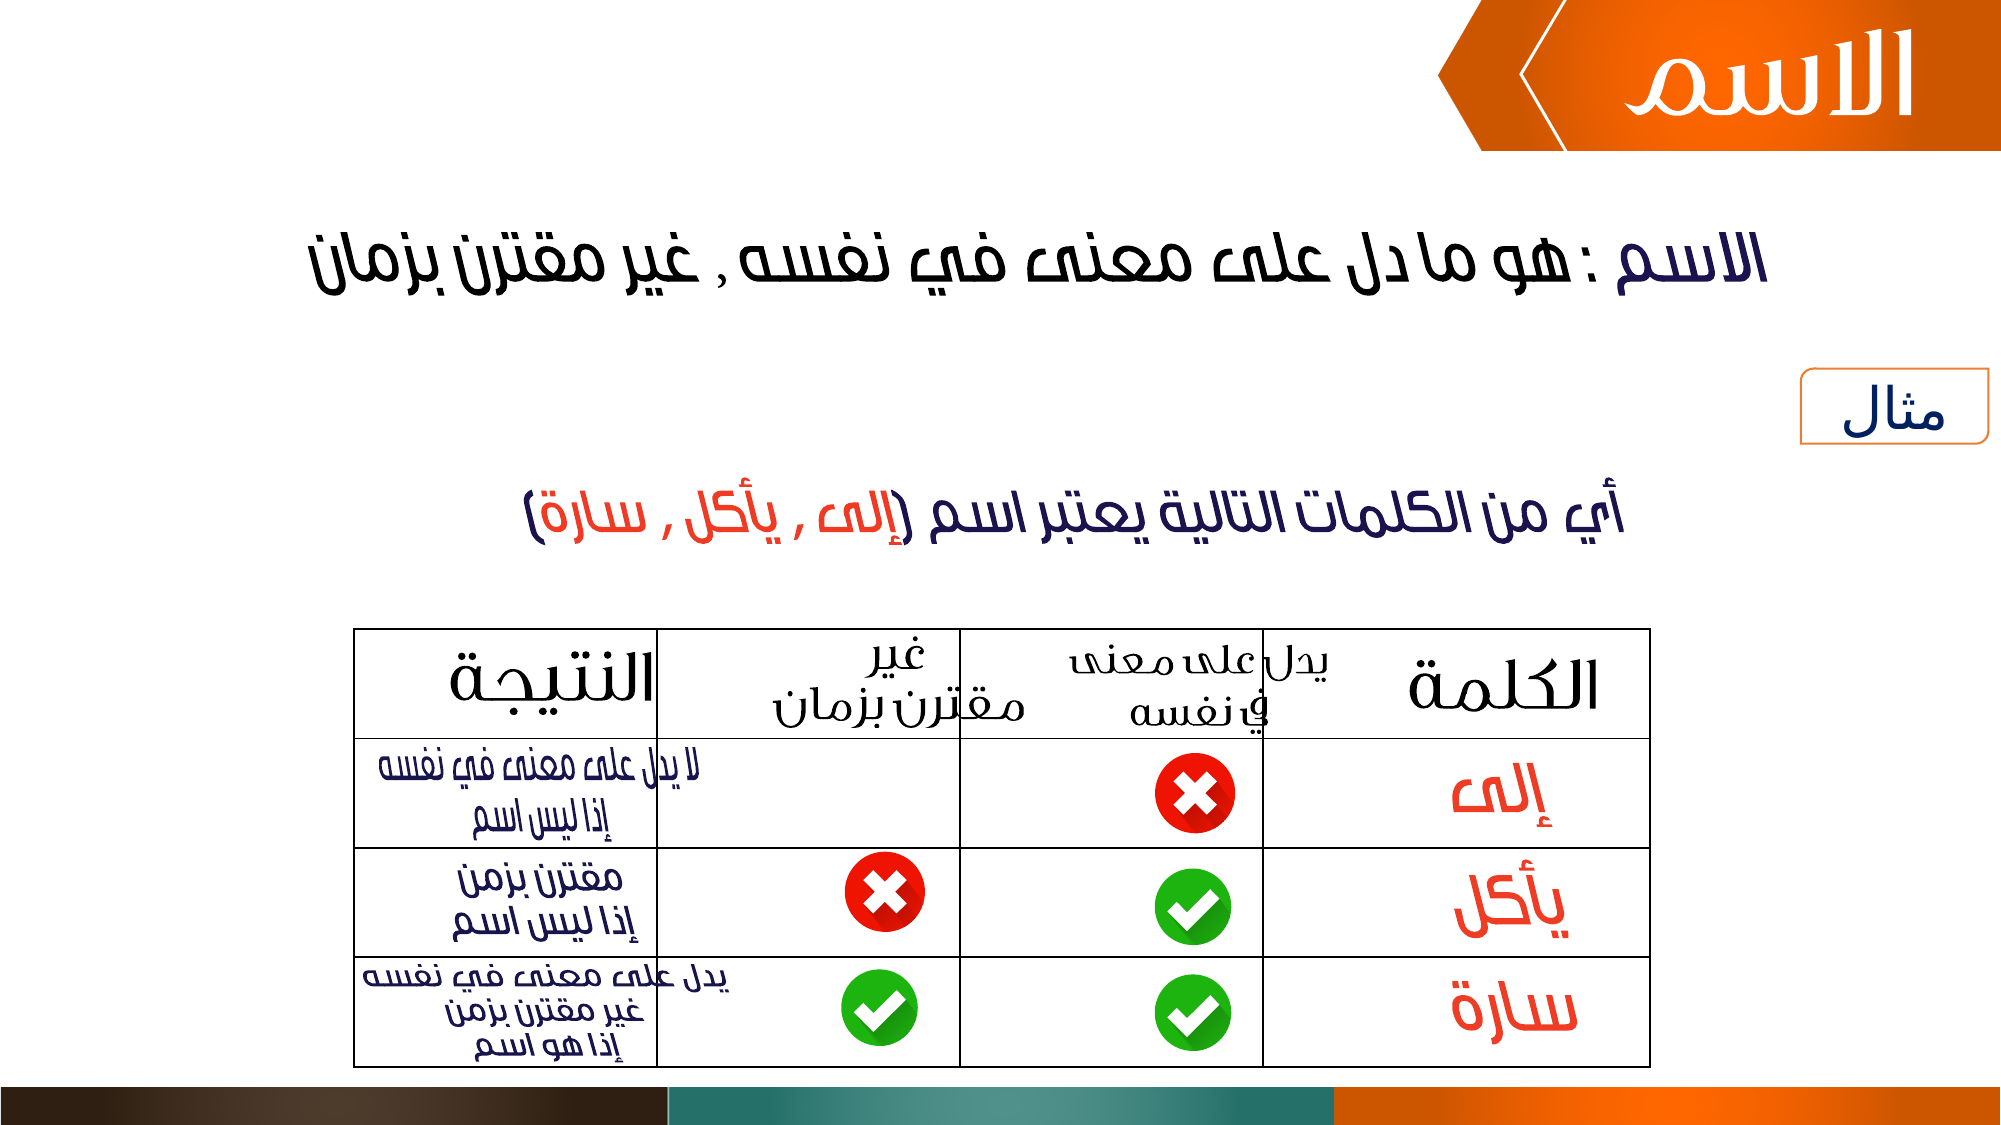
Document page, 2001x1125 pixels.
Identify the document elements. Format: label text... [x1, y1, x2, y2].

picture [362, 964, 730, 1063]
text_box مثال [1799, 367, 1990, 445]
table_header [355, 630, 656, 738]
picture [1154, 868, 1243, 962]
table_cell [1264, 849, 1649, 956]
table_cell [355, 958, 656, 1066]
picture [379, 747, 700, 842]
picture [1154, 974, 1243, 1068]
picture [1623, 29, 1912, 117]
table_header [961, 630, 1262, 738]
table_cell [961, 958, 1262, 1066]
table_cell [658, 958, 959, 1066]
picture [844, 851, 931, 946]
picture [772, 635, 1024, 728]
picture [1453, 859, 1569, 939]
table_header [658, 630, 959, 738]
table_cell [961, 849, 1262, 956]
table_cell [658, 739, 959, 847]
table_cell [355, 849, 656, 956]
picture [1451, 762, 1554, 827]
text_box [1437, 0, 2000, 156]
picture [1452, 980, 1578, 1046]
picture [1154, 753, 1242, 847]
table_cell [1264, 958, 1649, 1066]
picture [1409, 657, 1596, 712]
picture [523, 477, 1624, 546]
table_header [1264, 630, 1649, 738]
picture [452, 862, 639, 943]
picture [1069, 644, 1327, 735]
picture [0, 1086, 2000, 1125]
table_cell [1264, 739, 1649, 847]
picture [307, 231, 1768, 297]
table_cell [355, 739, 656, 847]
picture [841, 969, 930, 1063]
table_cell [658, 849, 959, 956]
picture [449, 651, 652, 715]
table_cell [961, 739, 1262, 847]
